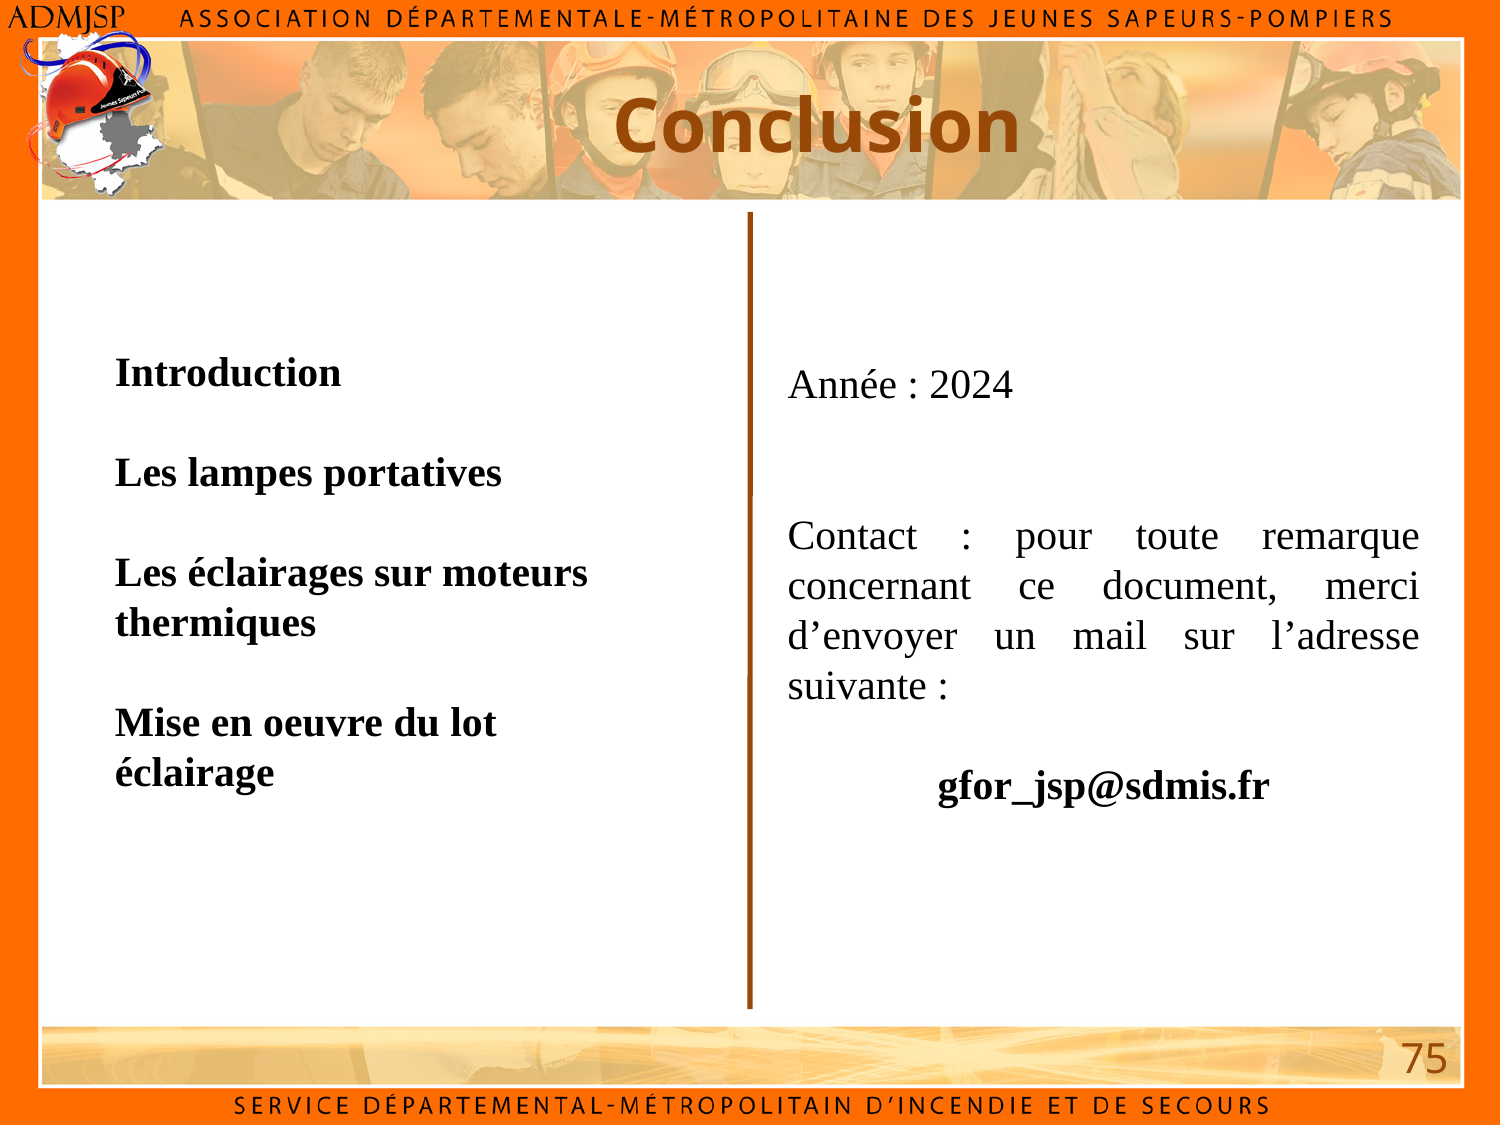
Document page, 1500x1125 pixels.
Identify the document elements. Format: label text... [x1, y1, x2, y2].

text_box 75 [1113, 1029, 1464, 1090]
title Conclusion [183, 45, 1454, 200]
text_box Introduction Les lampes portatives Les éclairages sur moteurs thermiques Mise en oeuvre du lot éclairage [99, 337, 663, 803]
text_box Année : 2024 Contact : pour toute remarque concernant ce document, merci d’envoyer un mail sur l’adresse suivante : gfor_jsp@sdmis.fr [772, 349, 1436, 865]
picture [0, 0, 1500, 1125]
